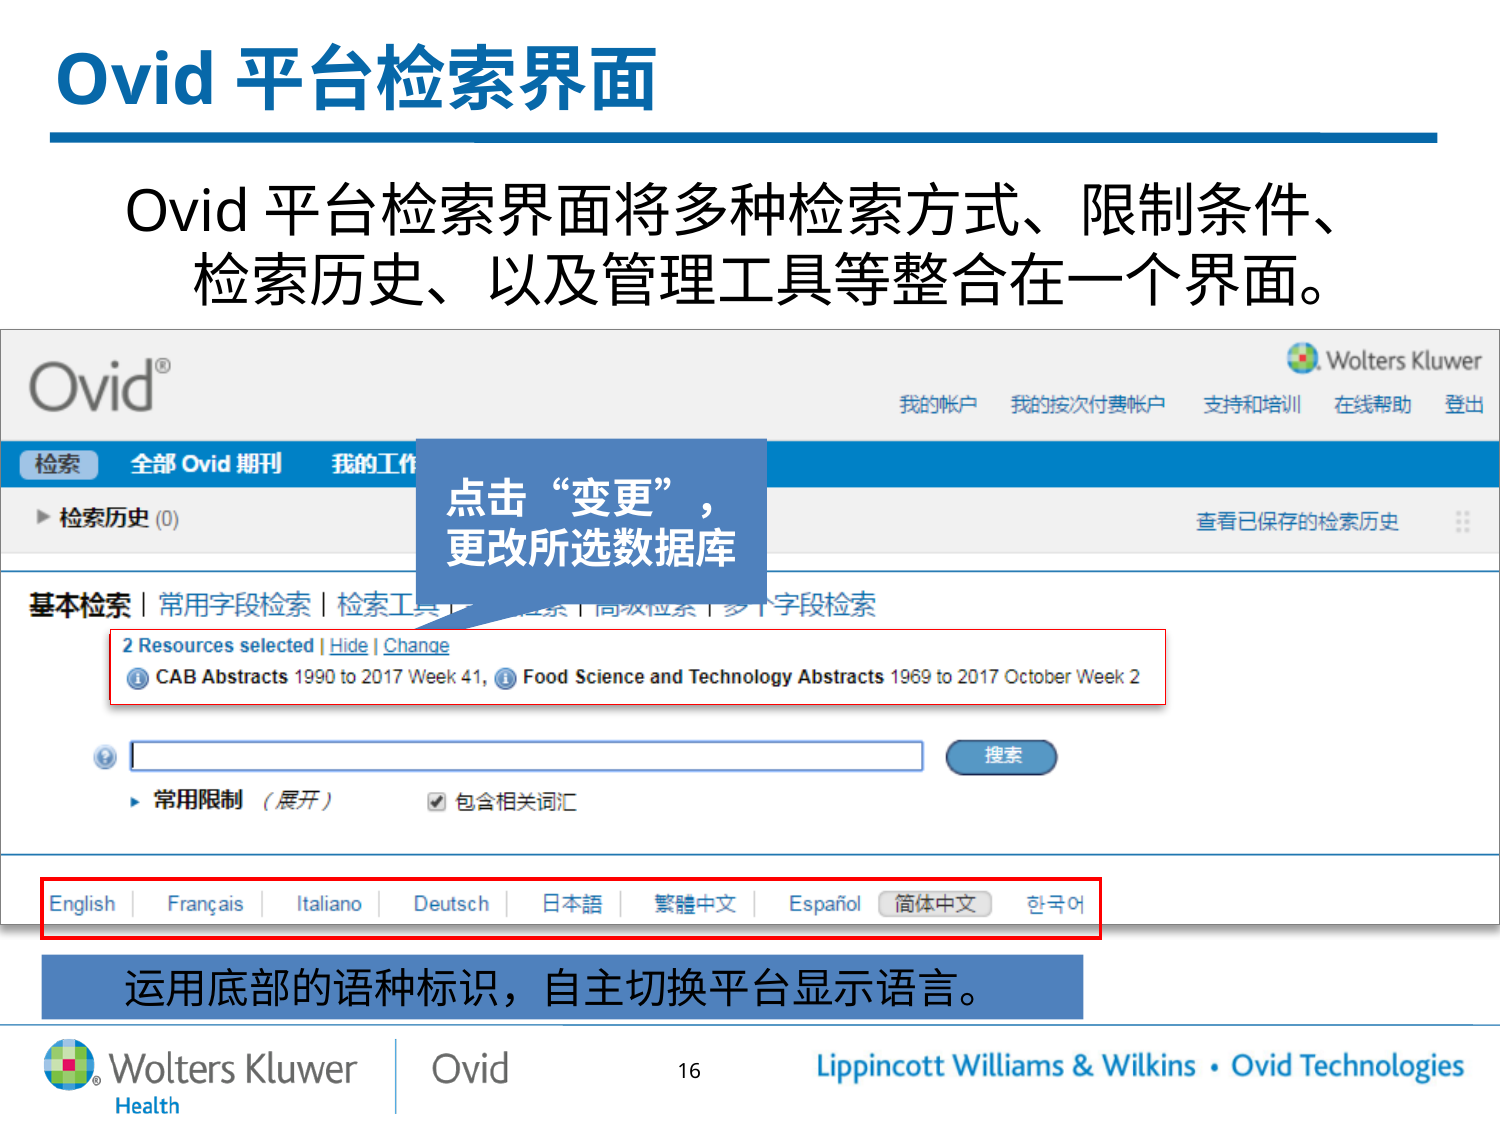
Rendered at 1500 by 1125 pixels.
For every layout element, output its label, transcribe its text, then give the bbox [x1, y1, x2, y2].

title Ovid平台检索界面 [24, 0, 1444, 154]
list Ovid平台检索界面将多种检索方式、限制条件、检索历史、以及管理工具等整合在一个界面。 [74, 165, 1405, 327]
picture [38, 1037, 513, 1114]
picture [804, 1049, 1500, 1092]
picture [0, 329, 1500, 926]
text_box 运用底部的语种标识，自主切换平台显示语言。 [41, 954, 1084, 1020]
